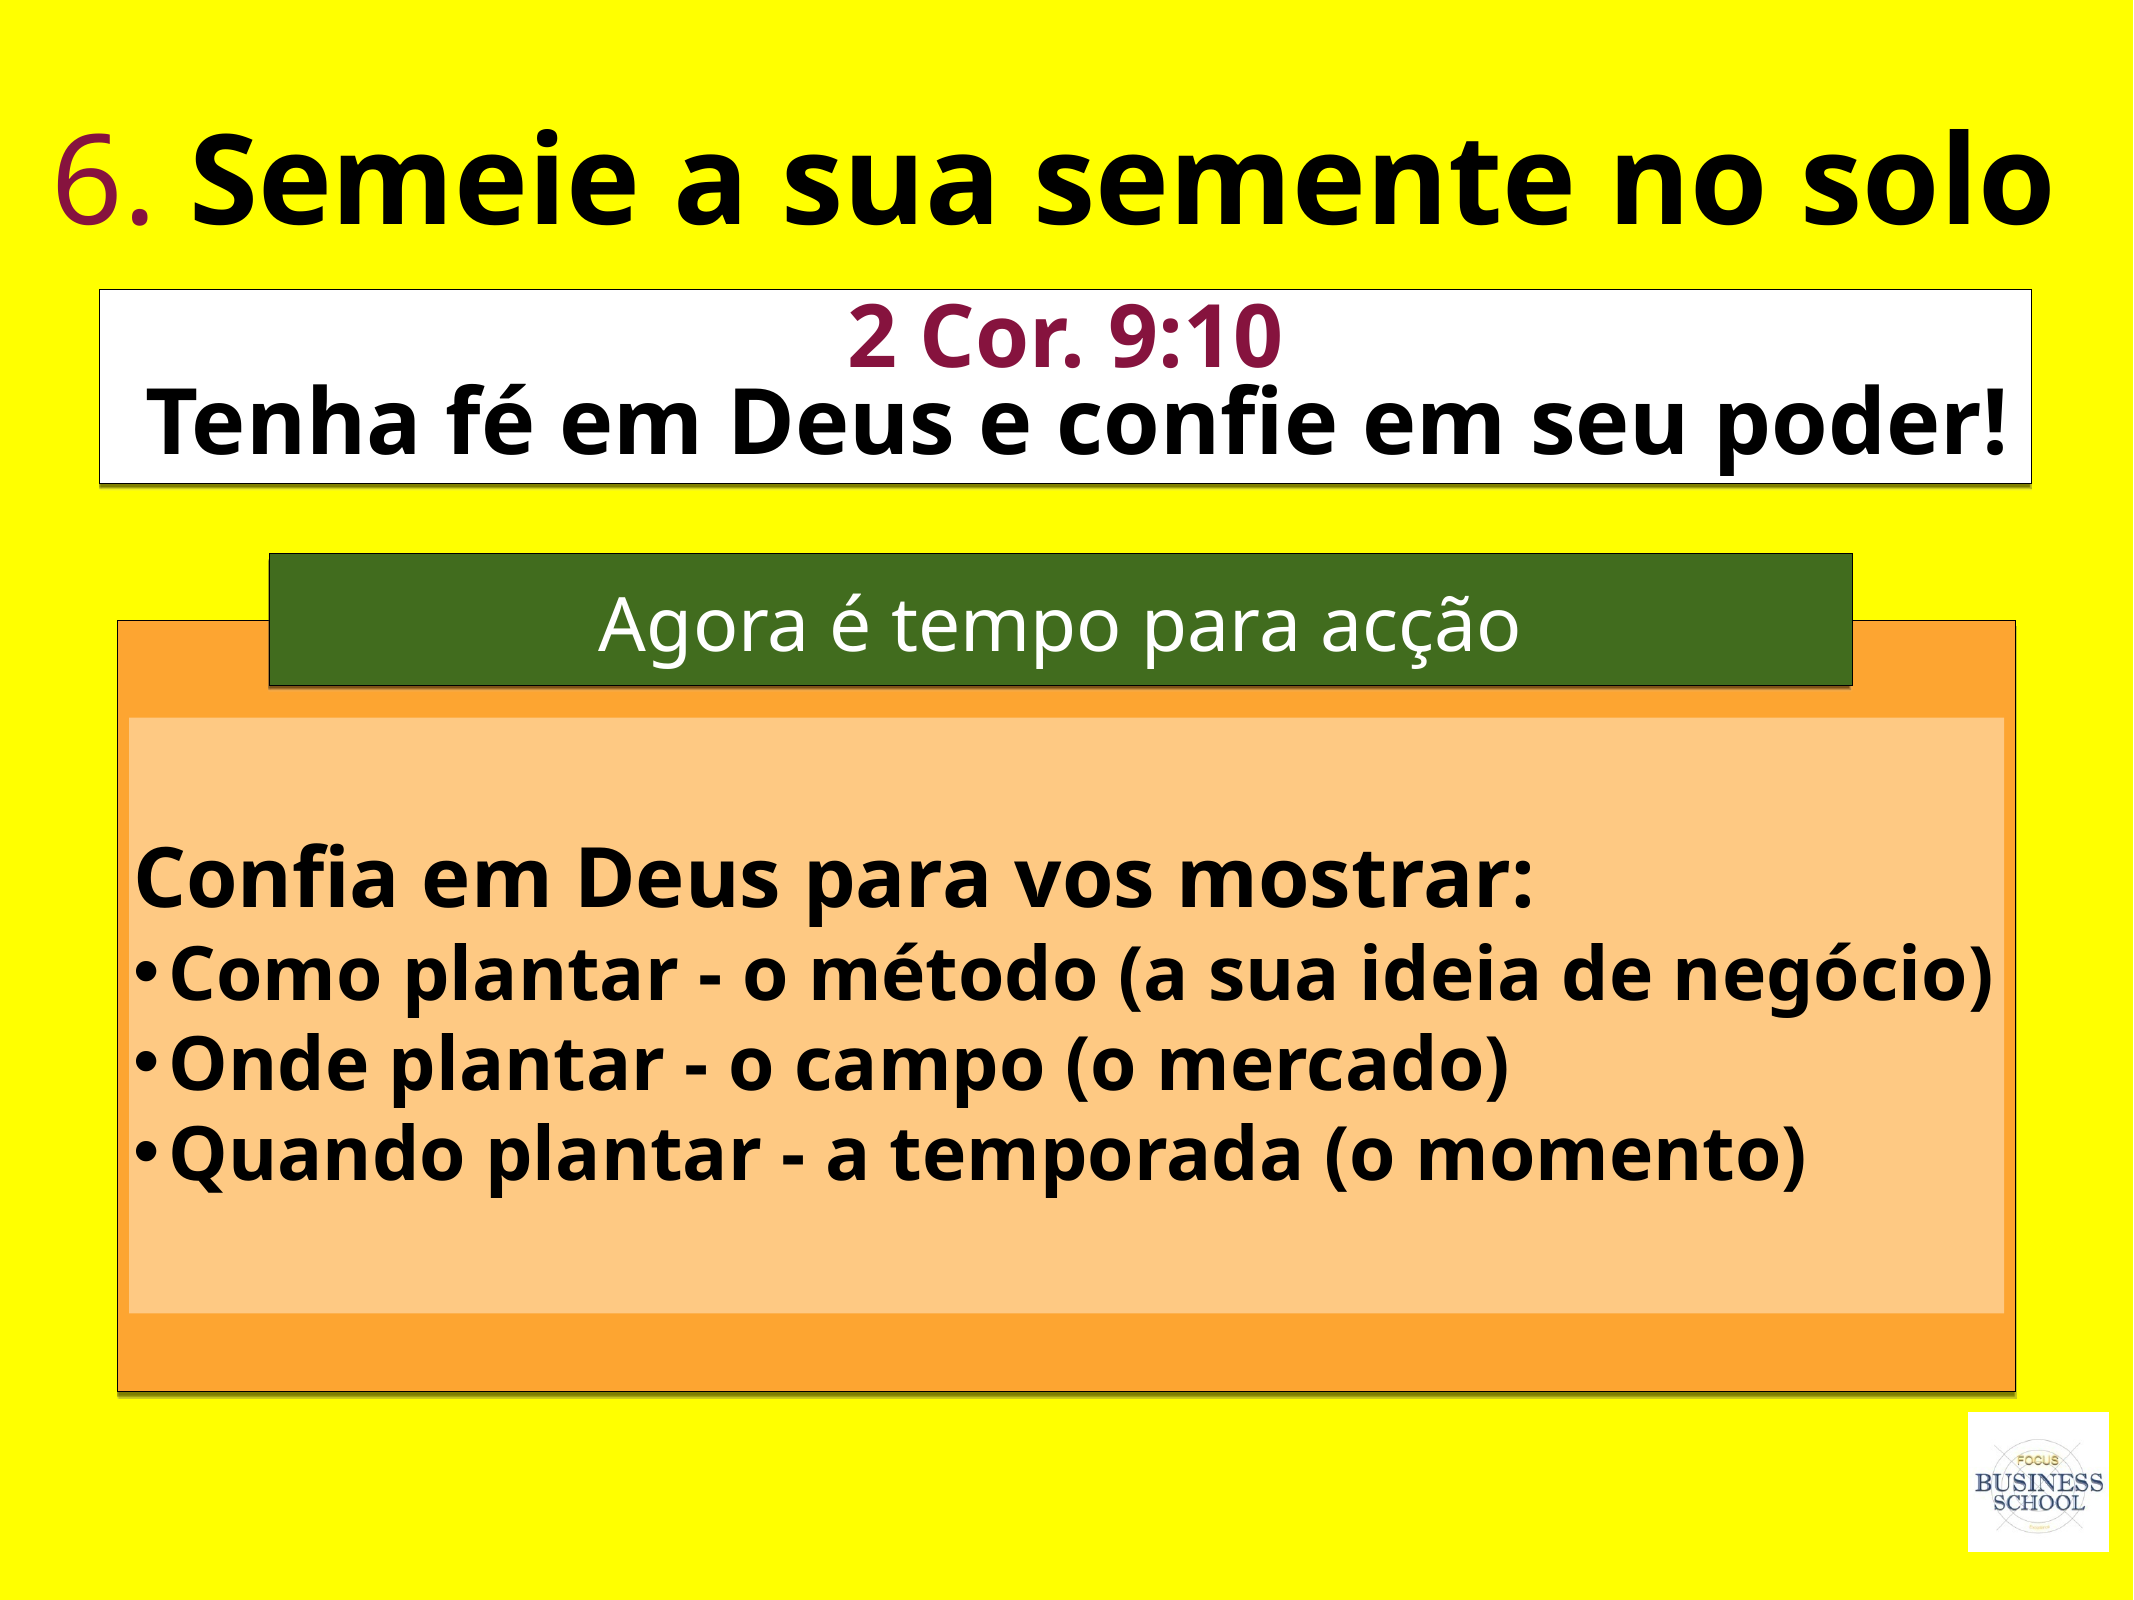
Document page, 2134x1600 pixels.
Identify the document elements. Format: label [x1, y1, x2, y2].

text_box [117, 553, 2017, 1392]
picture [1968, 1412, 2109, 1553]
text_box [50, 89, 2060, 484]
